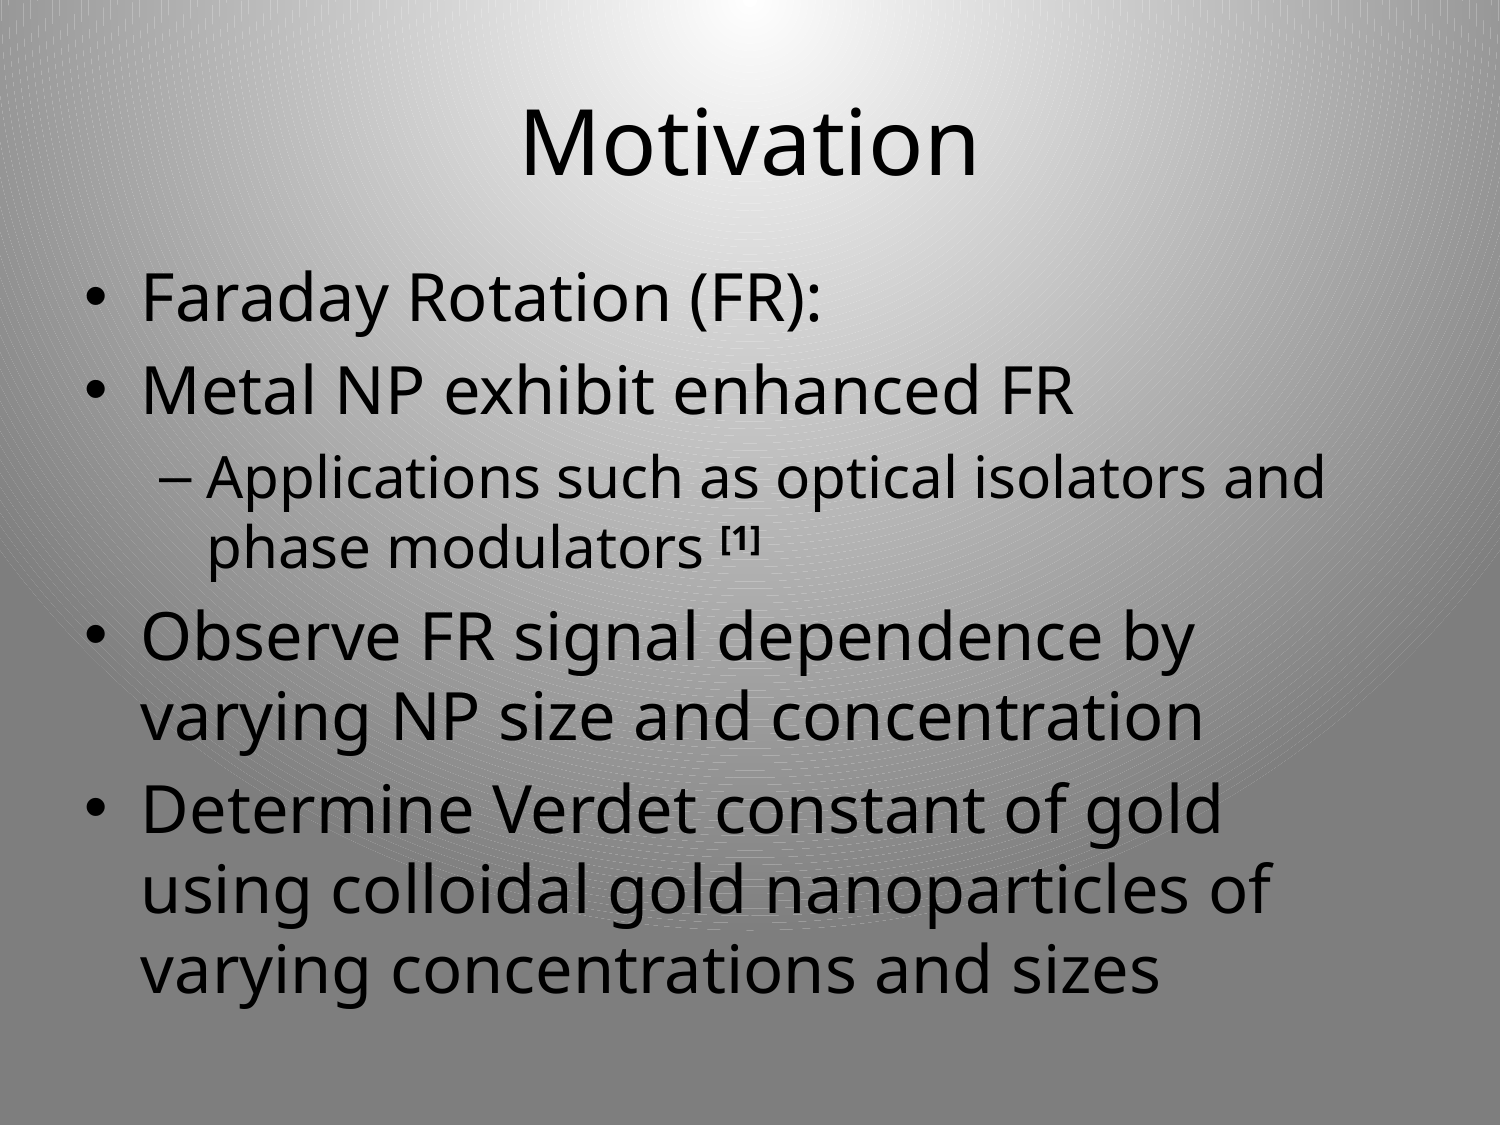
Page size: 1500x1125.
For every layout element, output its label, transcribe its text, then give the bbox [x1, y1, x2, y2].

title Motivation [74, 44, 1426, 233]
